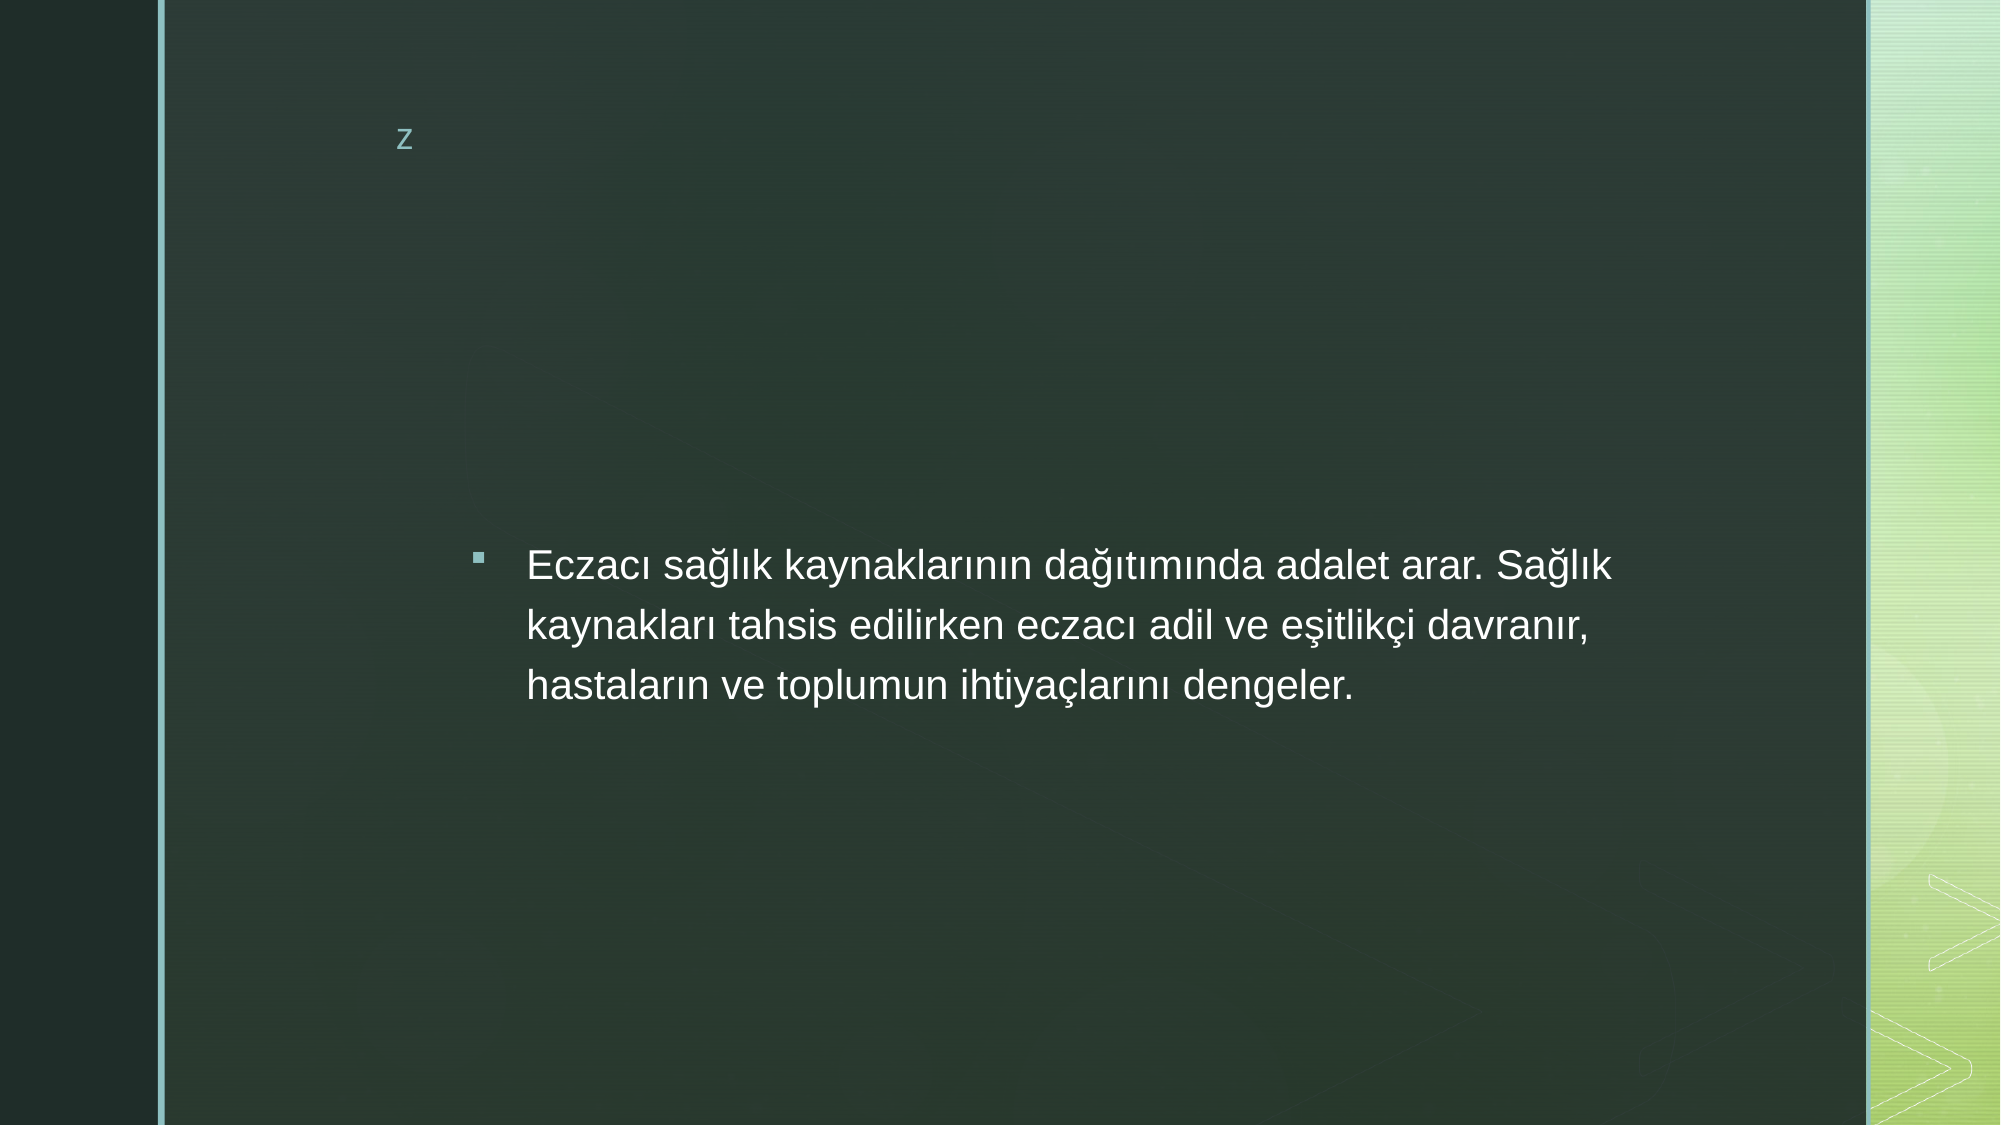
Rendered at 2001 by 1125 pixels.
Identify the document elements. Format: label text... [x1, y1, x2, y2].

picture [1871, 0, 2001, 1125]
list Eczacı sağlık kaynaklarının dağıtımında adalet arar. Sağlık kaynakları tahsis edilirken eczacı adil ve eşitlikçi davranır, hastaların ve toplumun ihtiyaçlarını dengeler. [454, 336, 1734, 993]
